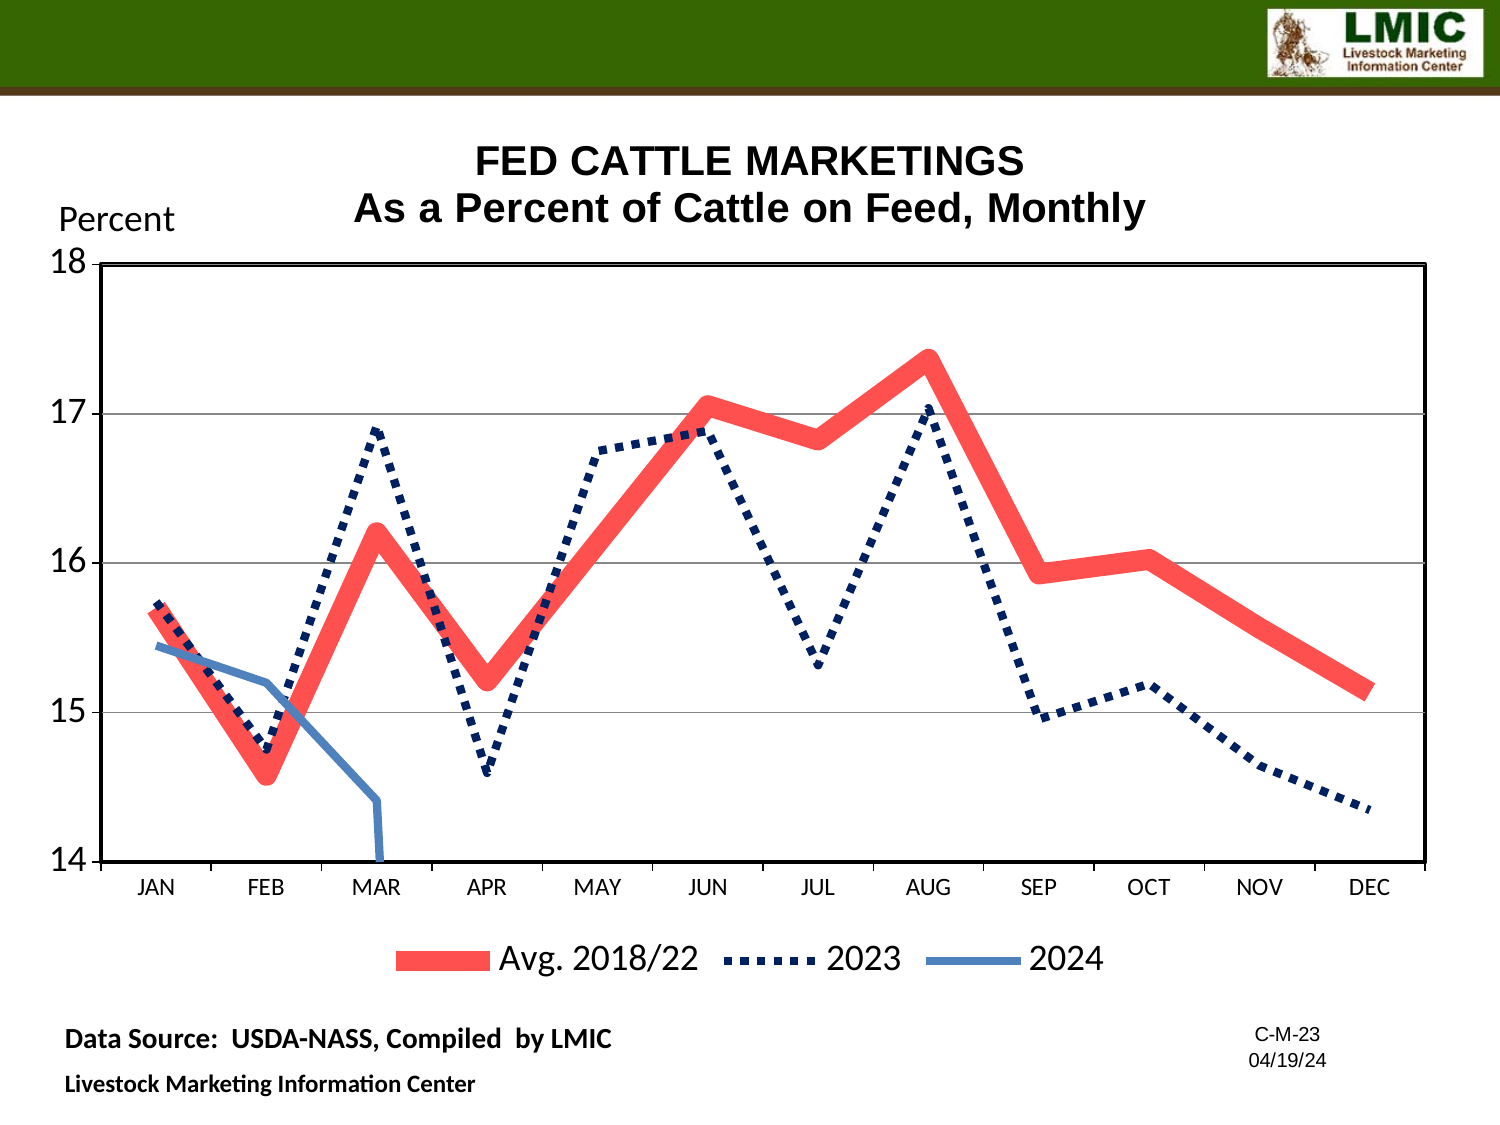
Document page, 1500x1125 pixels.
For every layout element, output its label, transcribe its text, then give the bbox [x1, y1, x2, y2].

text_box Data Source: USDA-NASS, Compiled by LMIC Livestock Marketing Information Center [50, 1012, 825, 1105]
picture [0, 0, 1500, 1125]
chart [24, 99, 1476, 988]
